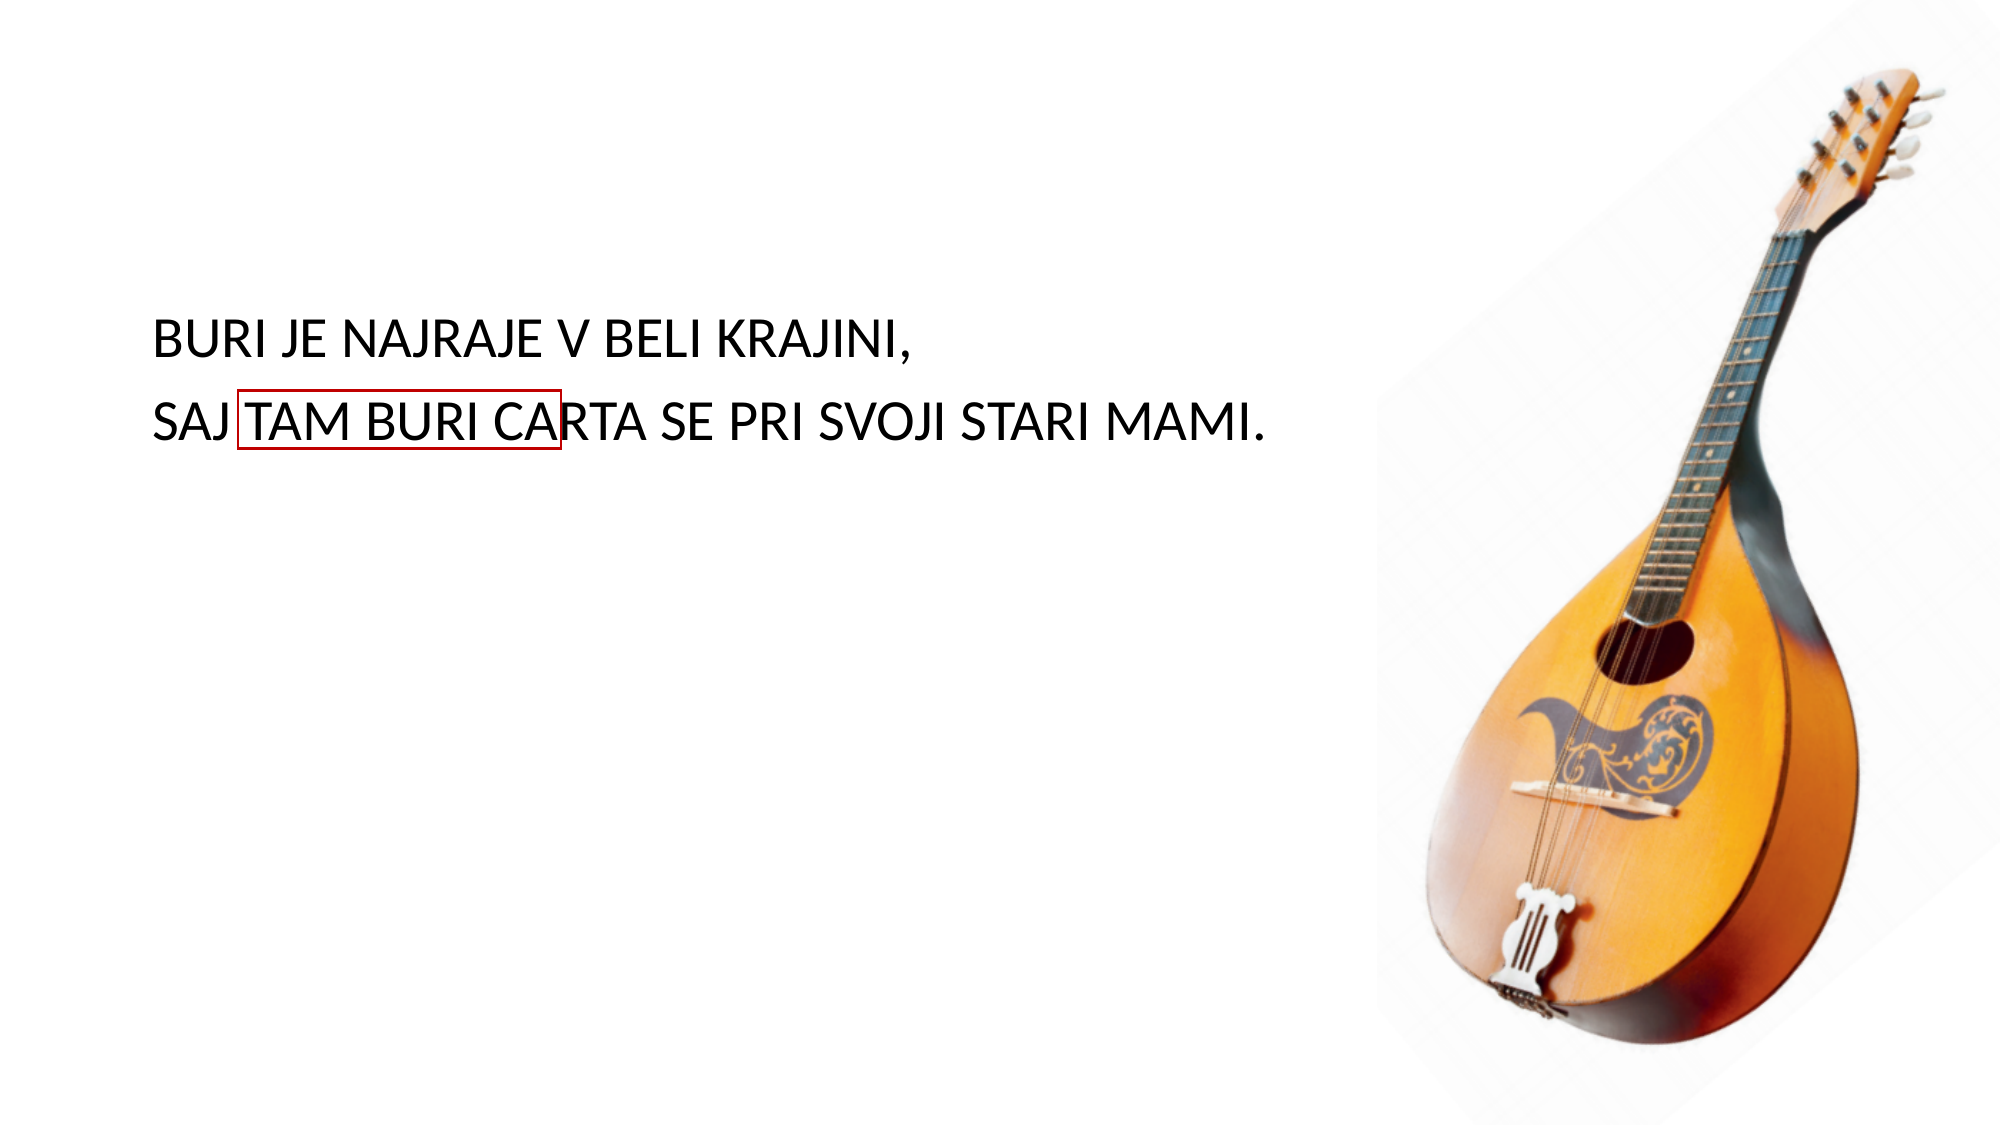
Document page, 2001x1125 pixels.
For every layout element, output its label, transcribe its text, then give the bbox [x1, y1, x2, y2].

list BURI JE NAJRAJE V BELI KRAJINI, SAJ TAM BURI CARTA SE PRI SVOJI STARI MAMI. [137, 299, 1377, 1014]
picture [1377, 0, 2000, 1125]
